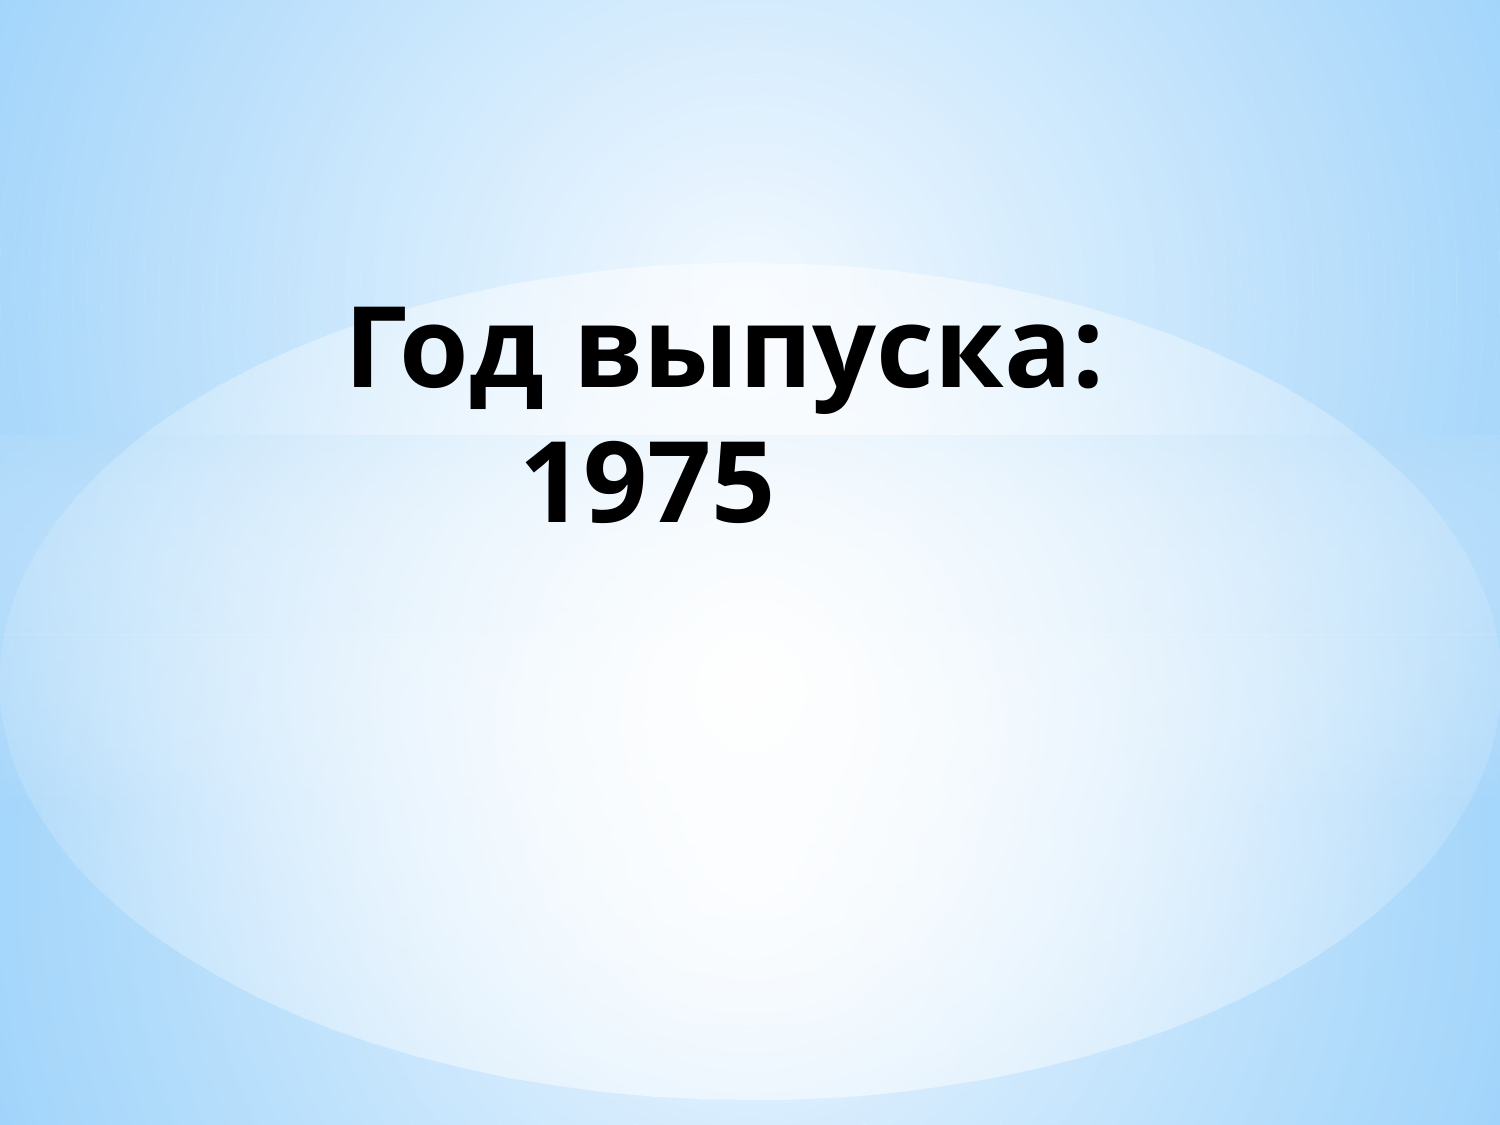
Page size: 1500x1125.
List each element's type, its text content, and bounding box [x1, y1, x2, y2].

title Год выпуска: 1975 [123, 267, 1312, 634]
